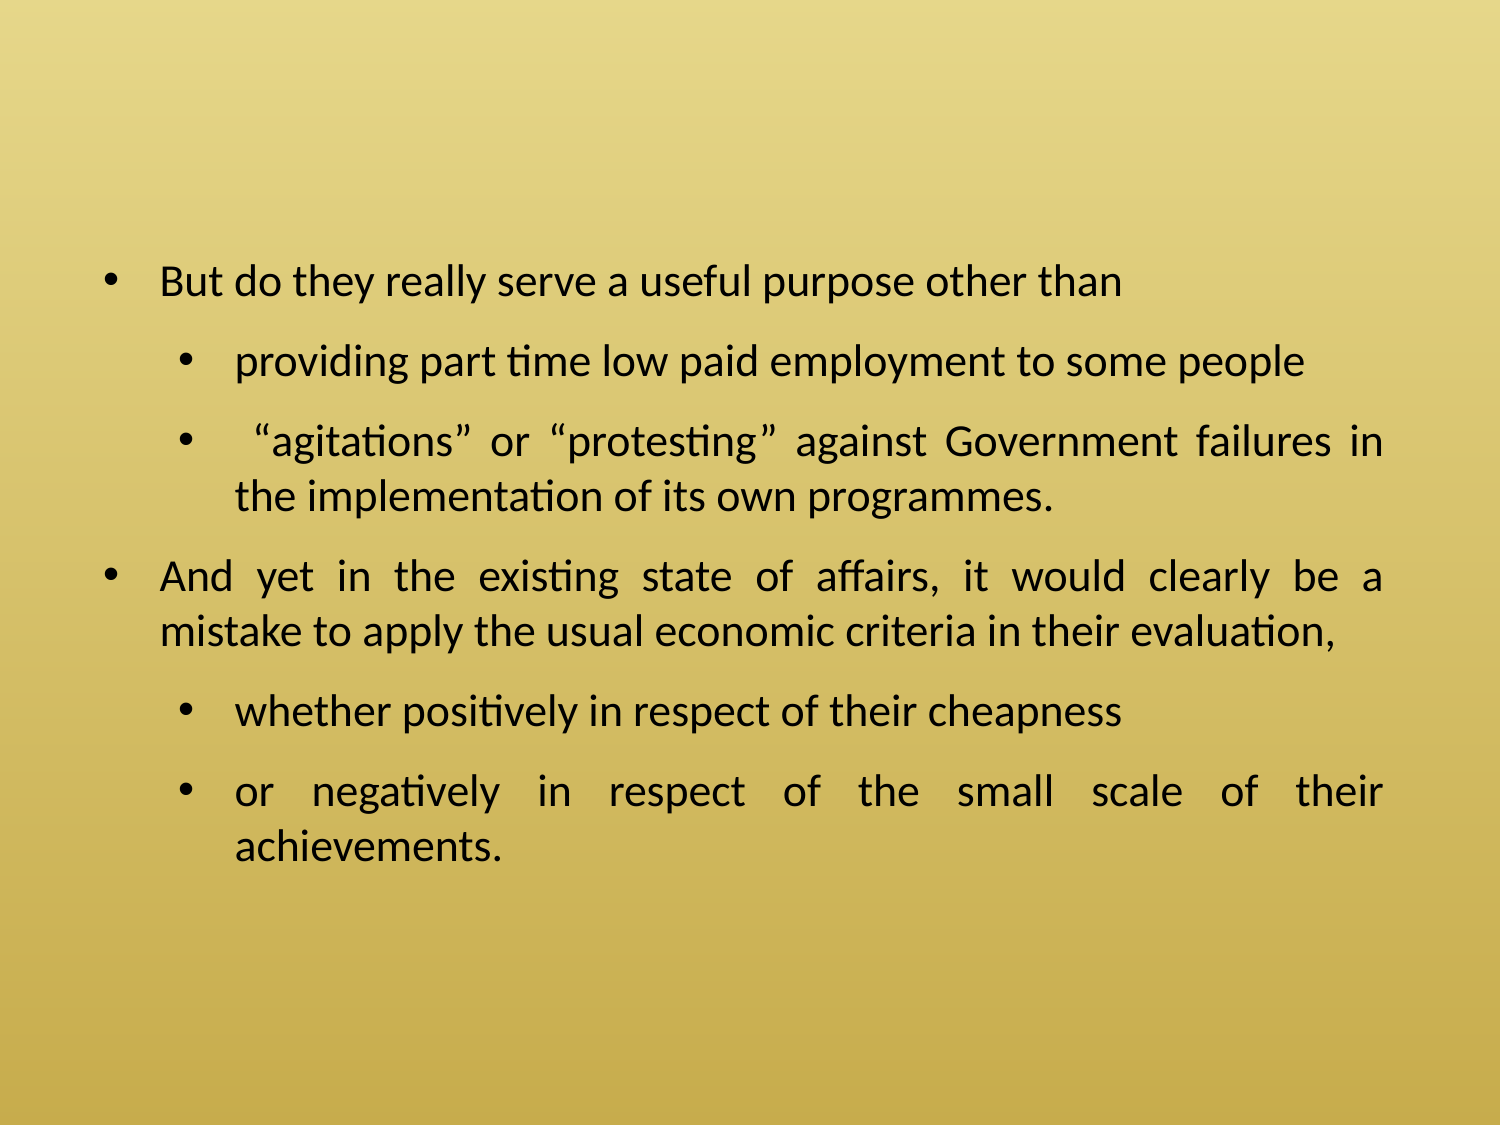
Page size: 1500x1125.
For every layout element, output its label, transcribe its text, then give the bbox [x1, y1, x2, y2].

text_box But do they really serve a useful purpose other than providing part time low paid employment to some people “agitations” or “protesting” against Government failures in the implementation of its own programmes. And yet in the existing state of affairs, it would clearly be a mistake to apply the usual economic criteria in their evaluation, whether positively in respect of their cheapness or negatively in respect of the small scale of their achievements. [88, 243, 1400, 879]
